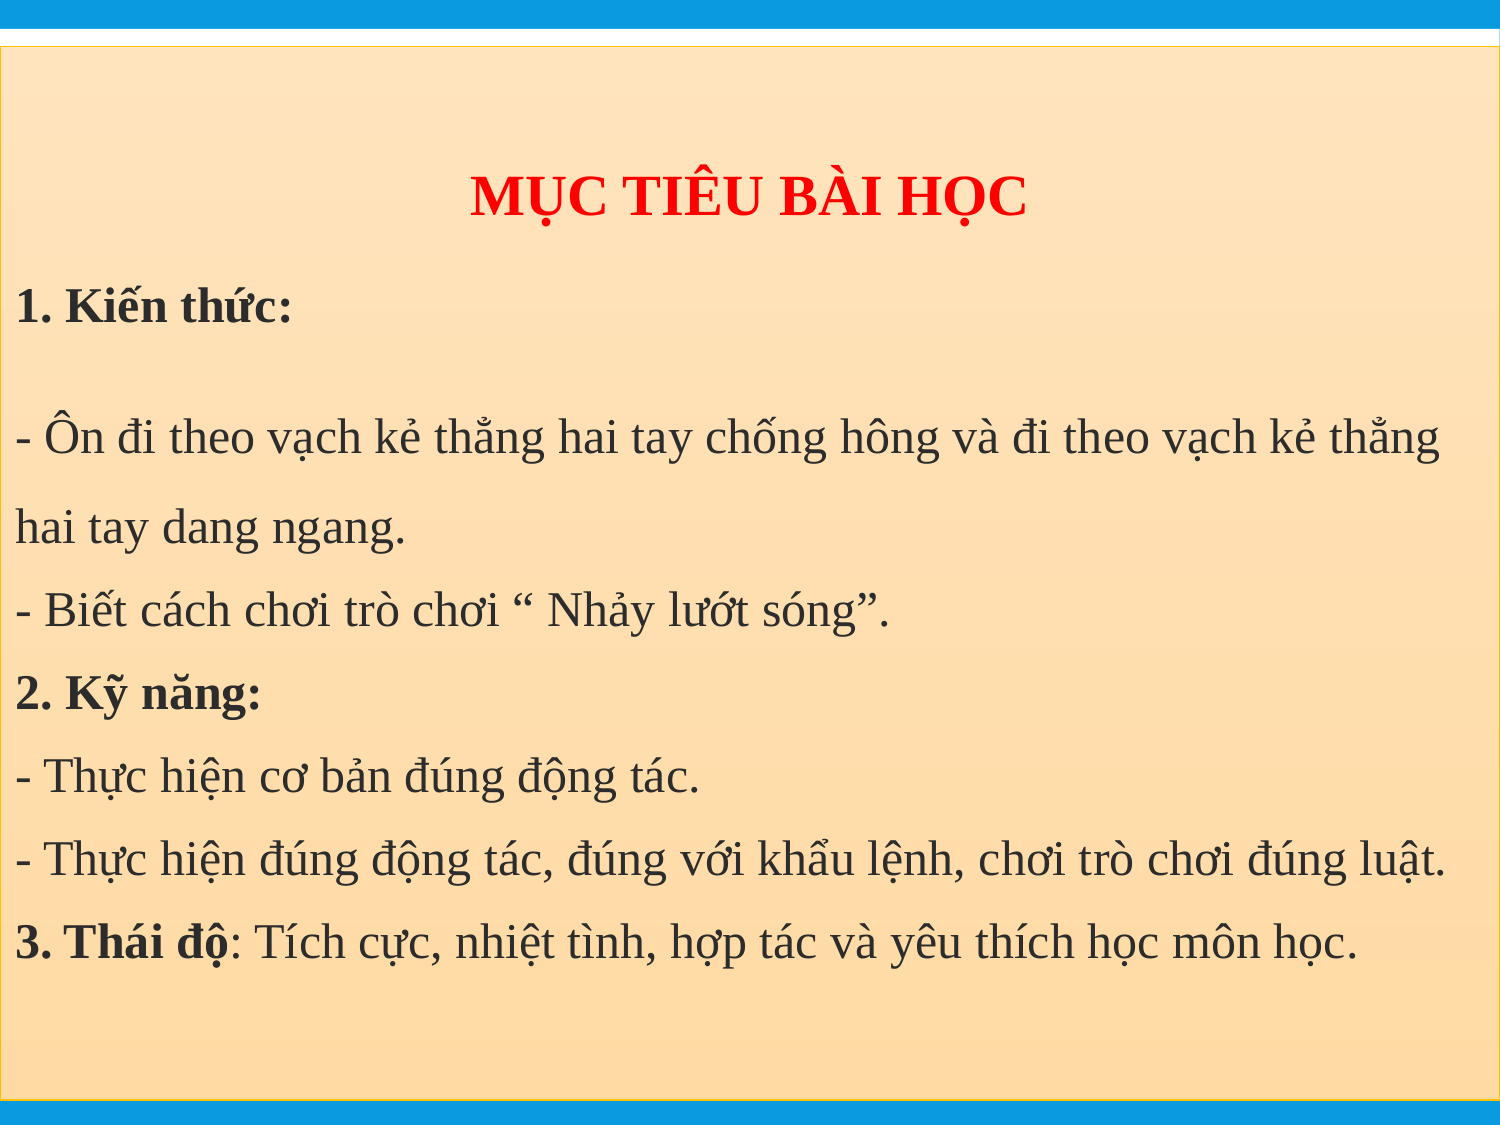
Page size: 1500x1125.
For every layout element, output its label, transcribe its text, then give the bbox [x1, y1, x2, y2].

list MỤC TIÊU BÀI HỌC 1. Kiến thức: - Ôn đi theo vạch kẻ thẳng hai tay chống hông và đi theo vạch kẻ thẳng hai tay dang ngang. - Biết cách chơi trò chơi “ Nhảy lướt sóng”. 2. Kỹ năng: - Thực hiện cơ bản đúng động tác. - Thực hiện đúng động tác, đúng với khẩu lệnh, chơi trò chơi đúng luật. 3. Thái độ: Tích cực, nhiệt tình, hợp tác và yêu thích học môn học. ( [0, 46, 1500, 1101]
